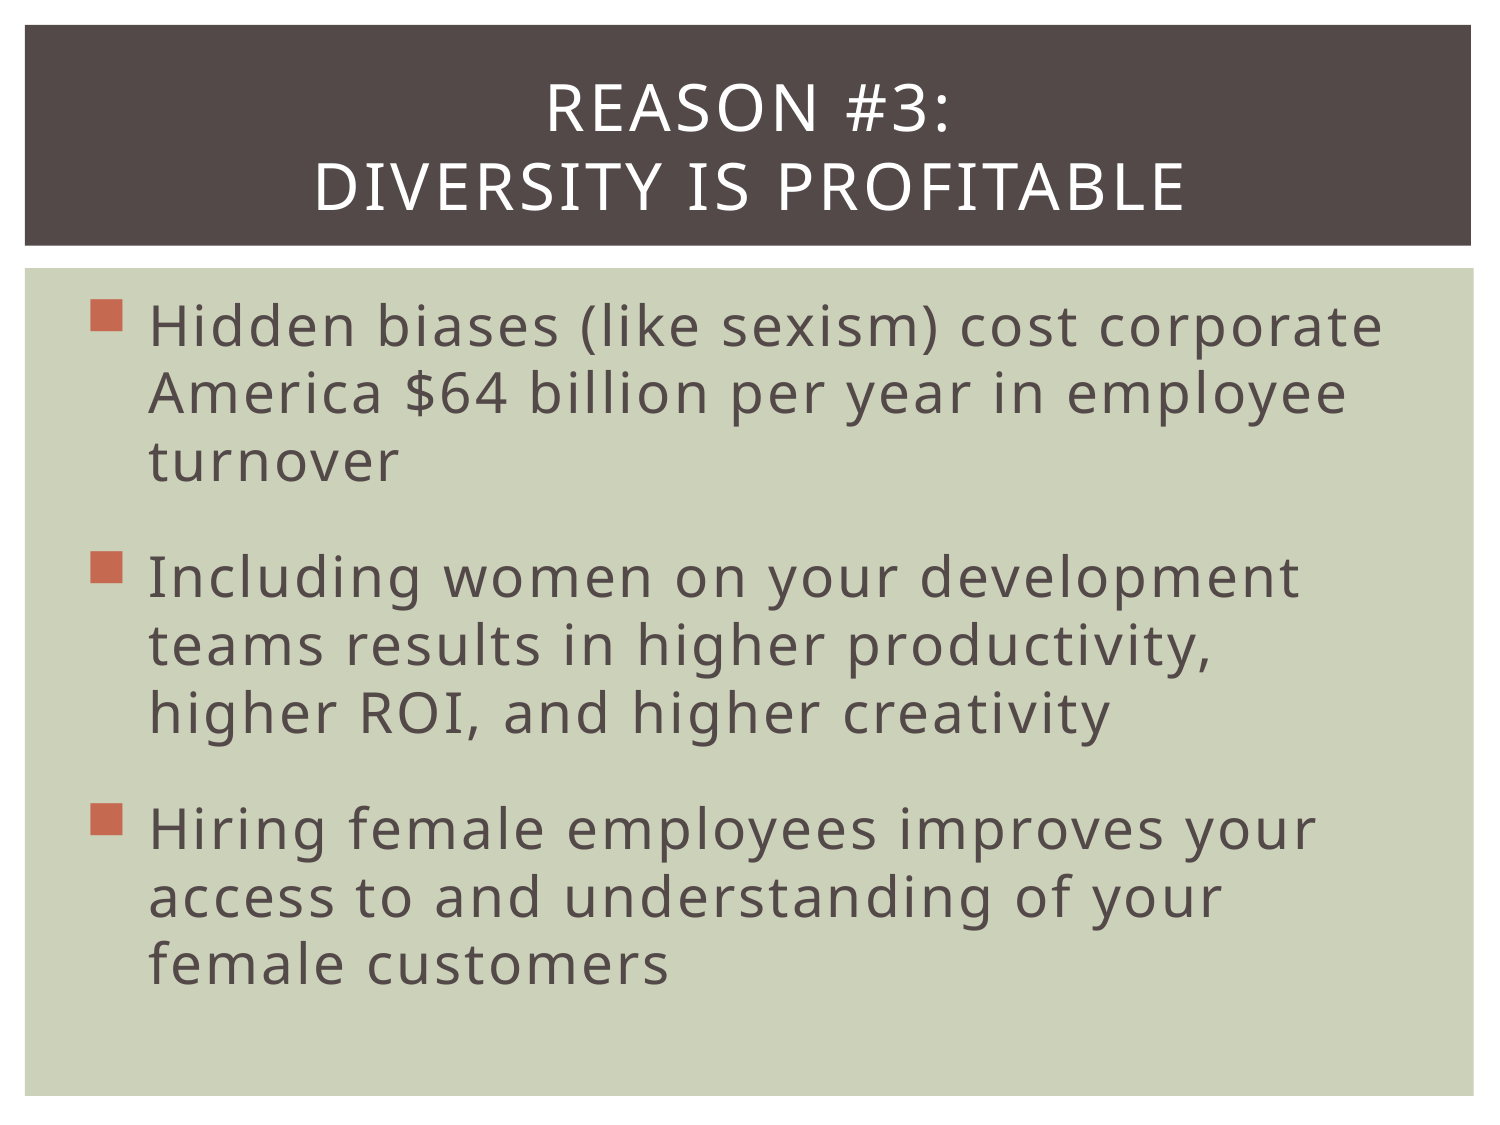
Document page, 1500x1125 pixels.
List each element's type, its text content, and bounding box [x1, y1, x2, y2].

title Reason #3: Diversity is profitable [62, 58, 1438, 232]
list Hidden biases (like sexism) cost corporate America $64 billion per year in employee turnover Including women on your development teams results in higher productivity, higher ROI, and higher creativity Hiring female employees improves your access to and understanding of your female customers [62, 281, 1442, 1005]
